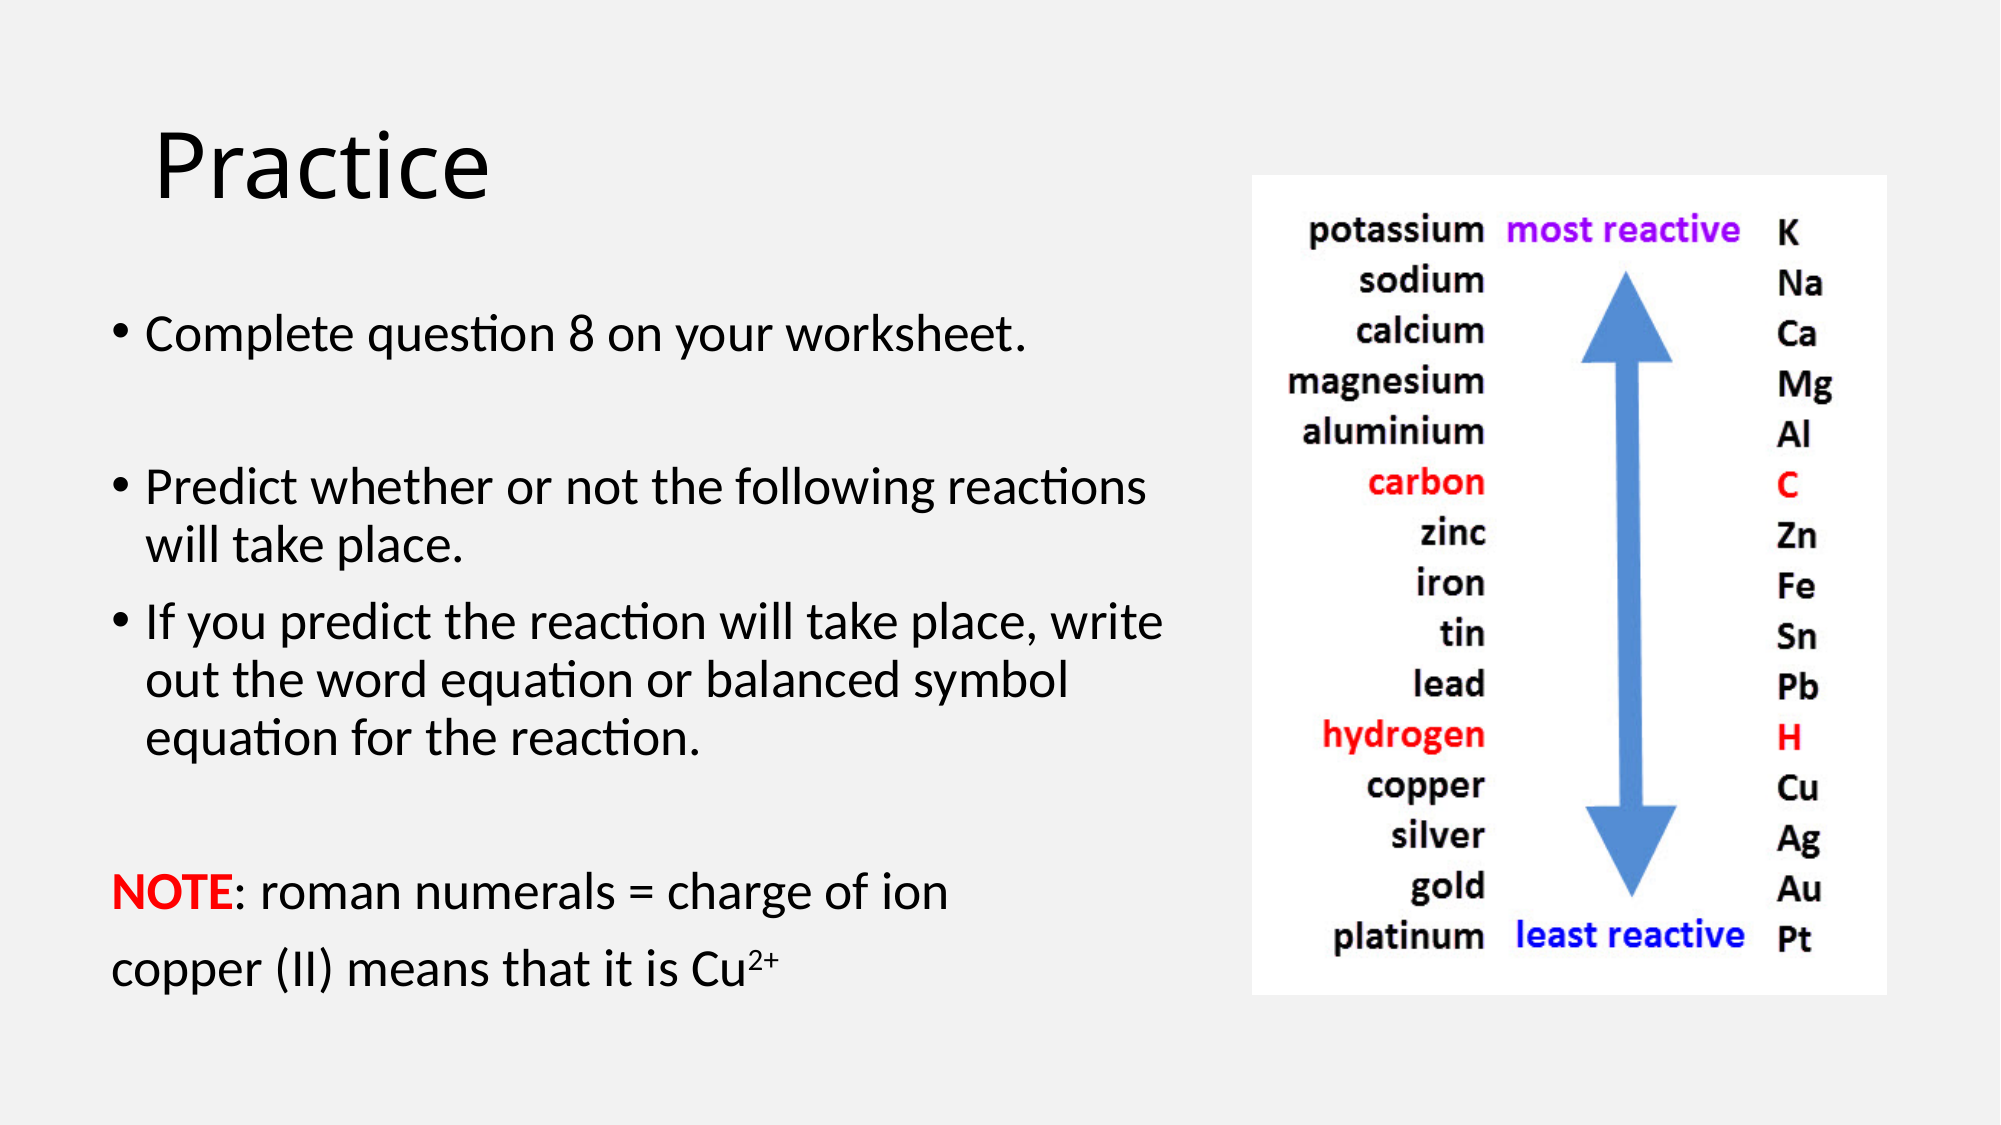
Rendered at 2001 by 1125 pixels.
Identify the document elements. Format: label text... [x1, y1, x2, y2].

list Complete question 8 on your worksheet. Predict whether or not the following reactions will take place. If you predict the reaction will take place, write out the word equation or balanced symbol equation for the reaction. NOTE: roman numerals = charge of ion copper (II) means that it is Cu2+ [96, 297, 1183, 1011]
picture [1252, 175, 1887, 995]
title Practice [137, 59, 1863, 278]
